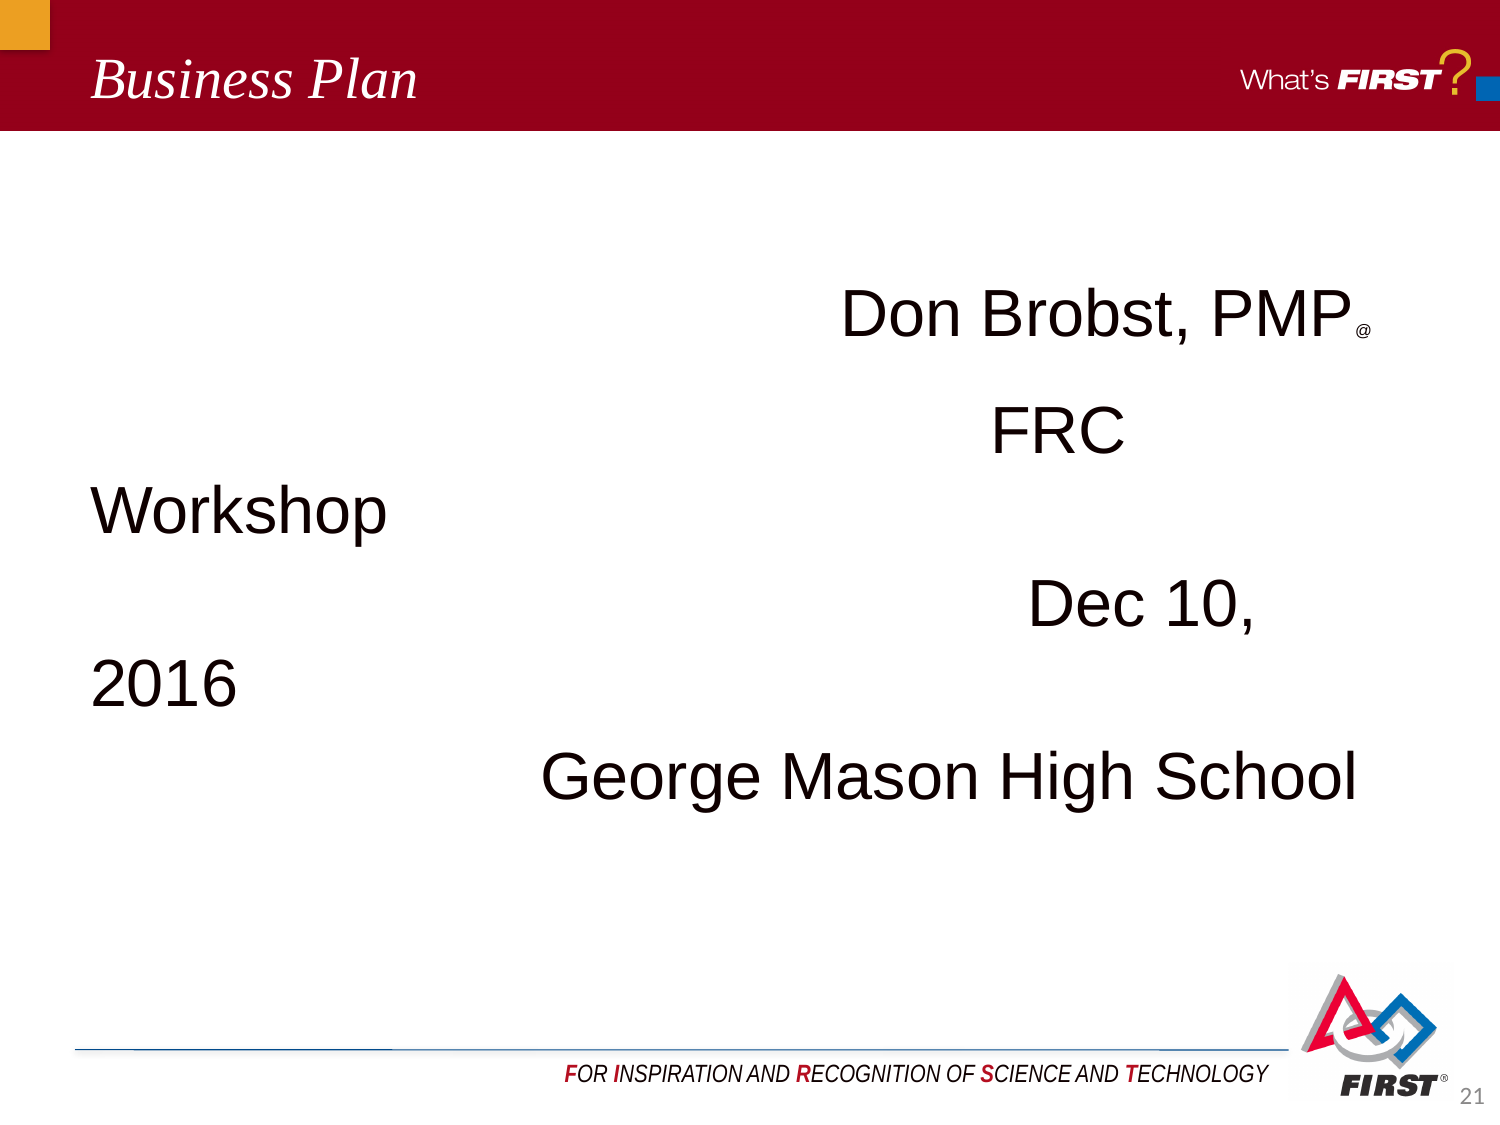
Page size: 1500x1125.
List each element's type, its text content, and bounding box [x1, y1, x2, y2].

title Business Plan [75, 24, 1425, 125]
picture [1288, 962, 1454, 1065]
slide_number 21 [1149, 1065, 1500, 1125]
picture [0, 0, 1500, 131]
list Don Brobst, PMP@ FRC Workshop Dec 10, 2016 George Mason High School [75, 262, 1425, 1005]
